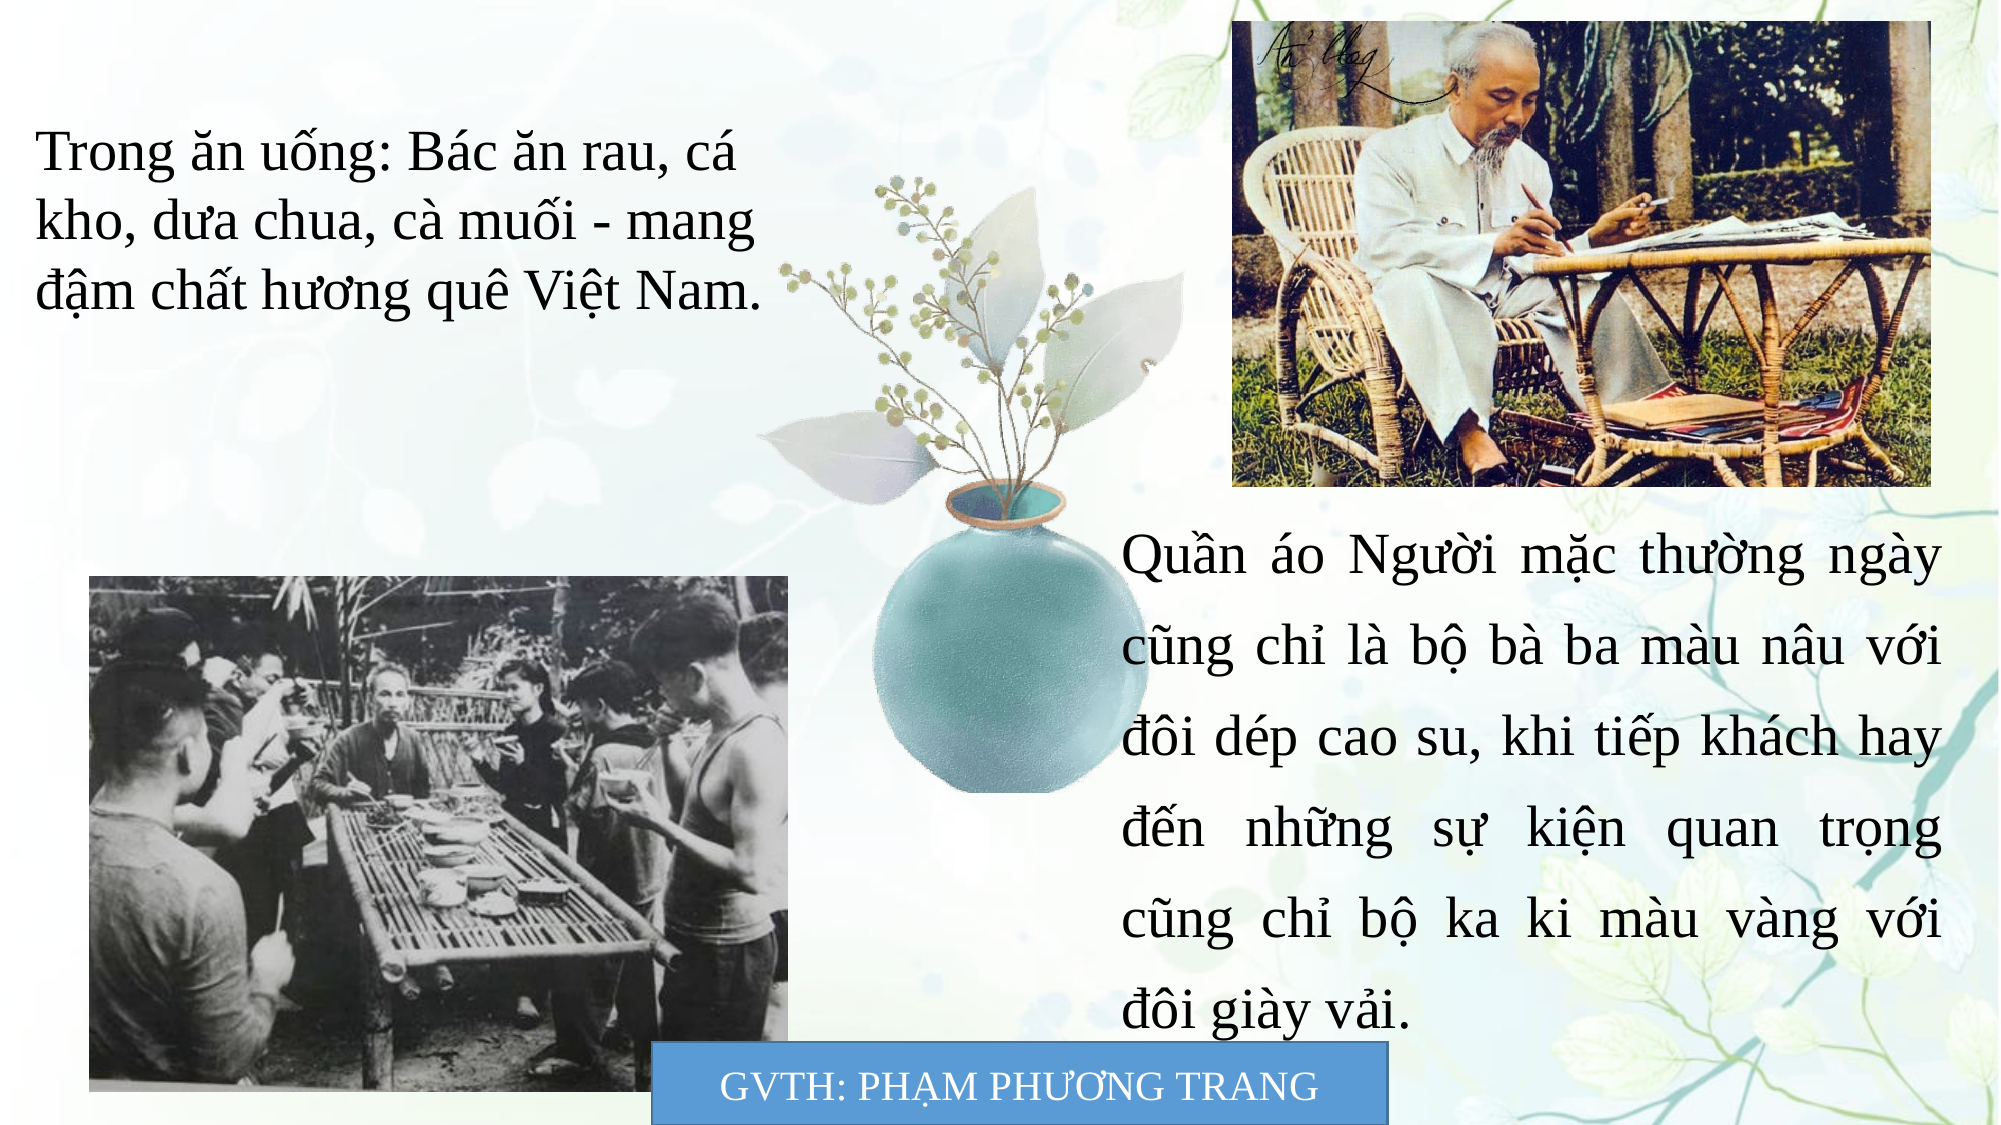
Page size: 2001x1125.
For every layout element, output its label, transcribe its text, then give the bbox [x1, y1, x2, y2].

picture [1, 0, 1999, 1125]
text_box Quần áo Người mặc thường ngày cũng chỉ là bộ bà ba màu nâu với đôi dép cao su, khi tiếp khách hay đến những sự kiện quan trọng cũng chỉ bộ ka ki màu vàng với đôi giày vải. [1106, 486, 1958, 1048]
text_box Trong ăn uống: Bác ăn rau, cá kho, dưa chua, cà muối - mang đậm chất hương quê Việt Nam. [20, 104, 653, 329]
text_box GVTH: PHẠM PHƯƠNG TRANG [651, 1041, 1389, 1125]
